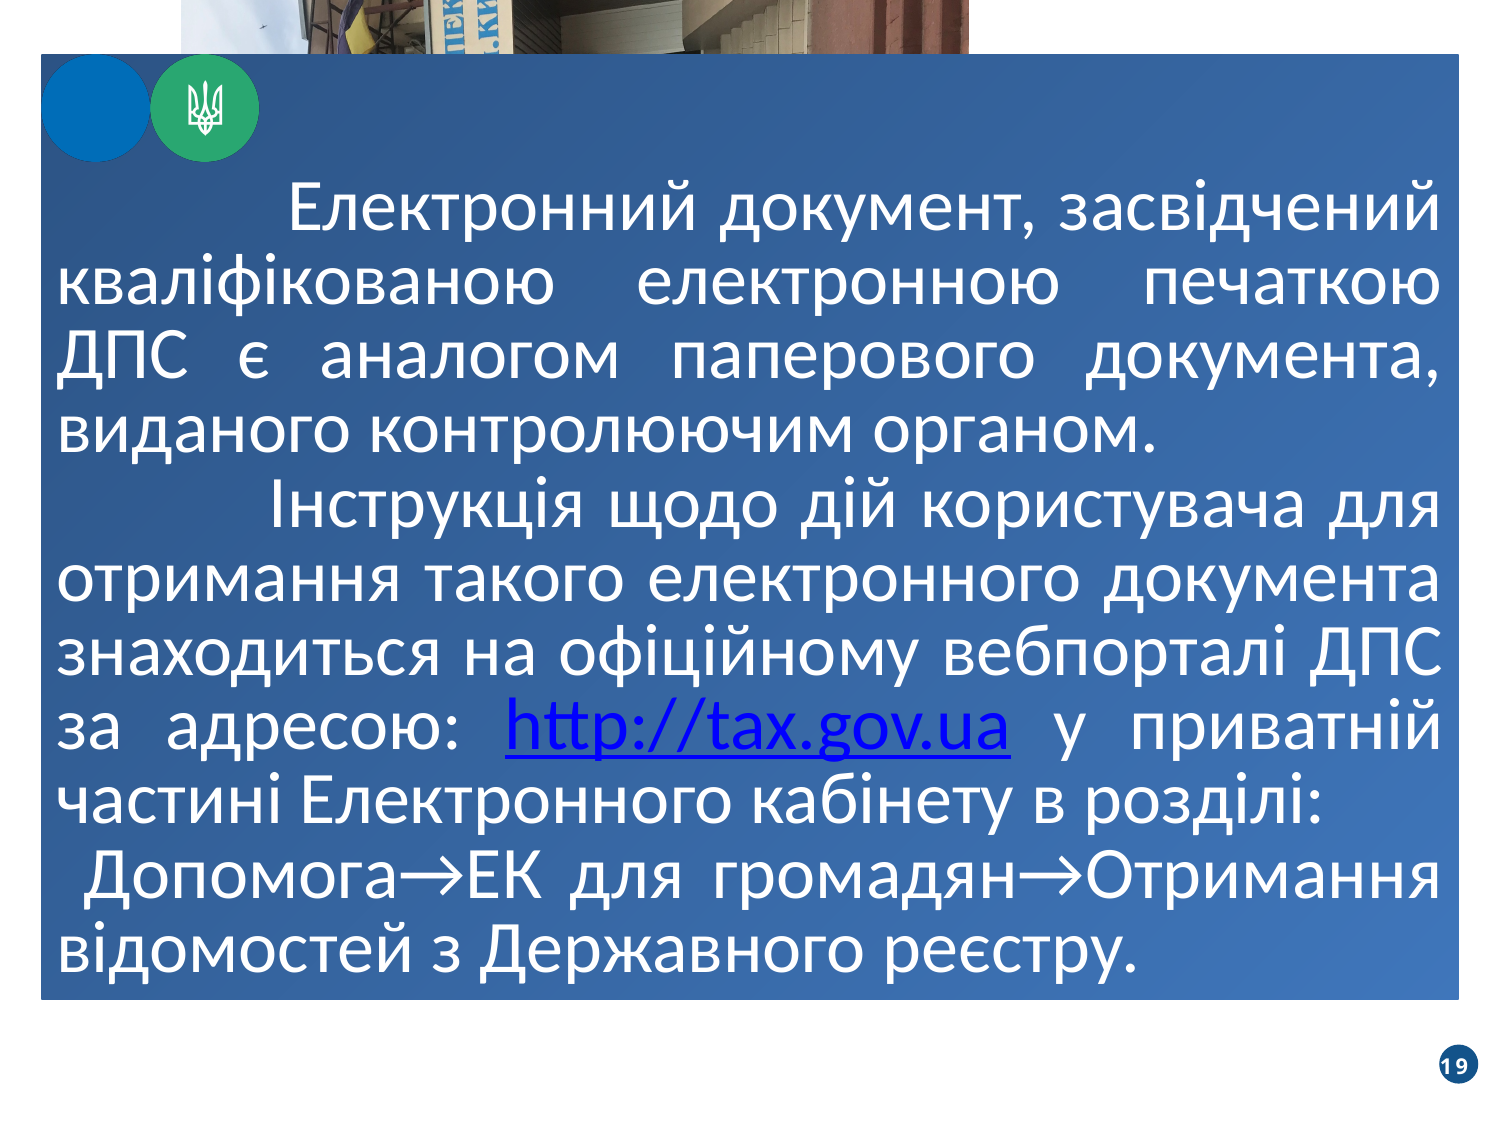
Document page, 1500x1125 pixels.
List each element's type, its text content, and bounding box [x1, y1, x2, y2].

picture [41, 0, 969, 742]
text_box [971, 137, 1414, 744]
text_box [1438, 1044, 1479, 1106]
text_box Електронний документ, засвідчений кваліфікованою електронною печаткою ДПС є аналогом паперового документа, виданого контролюючим органом. Інструкція щодо дій користувача для отримання такого електронного документа знаходиться на офіційному вебпорталі ДПС за адресою: http://tax.gov.ua у приватній частині Електронного кабінету в розділі: Допомога→ЕК для громадян→Отримання відомостей з Державного реєстру. [41, 54, 1459, 1000]
